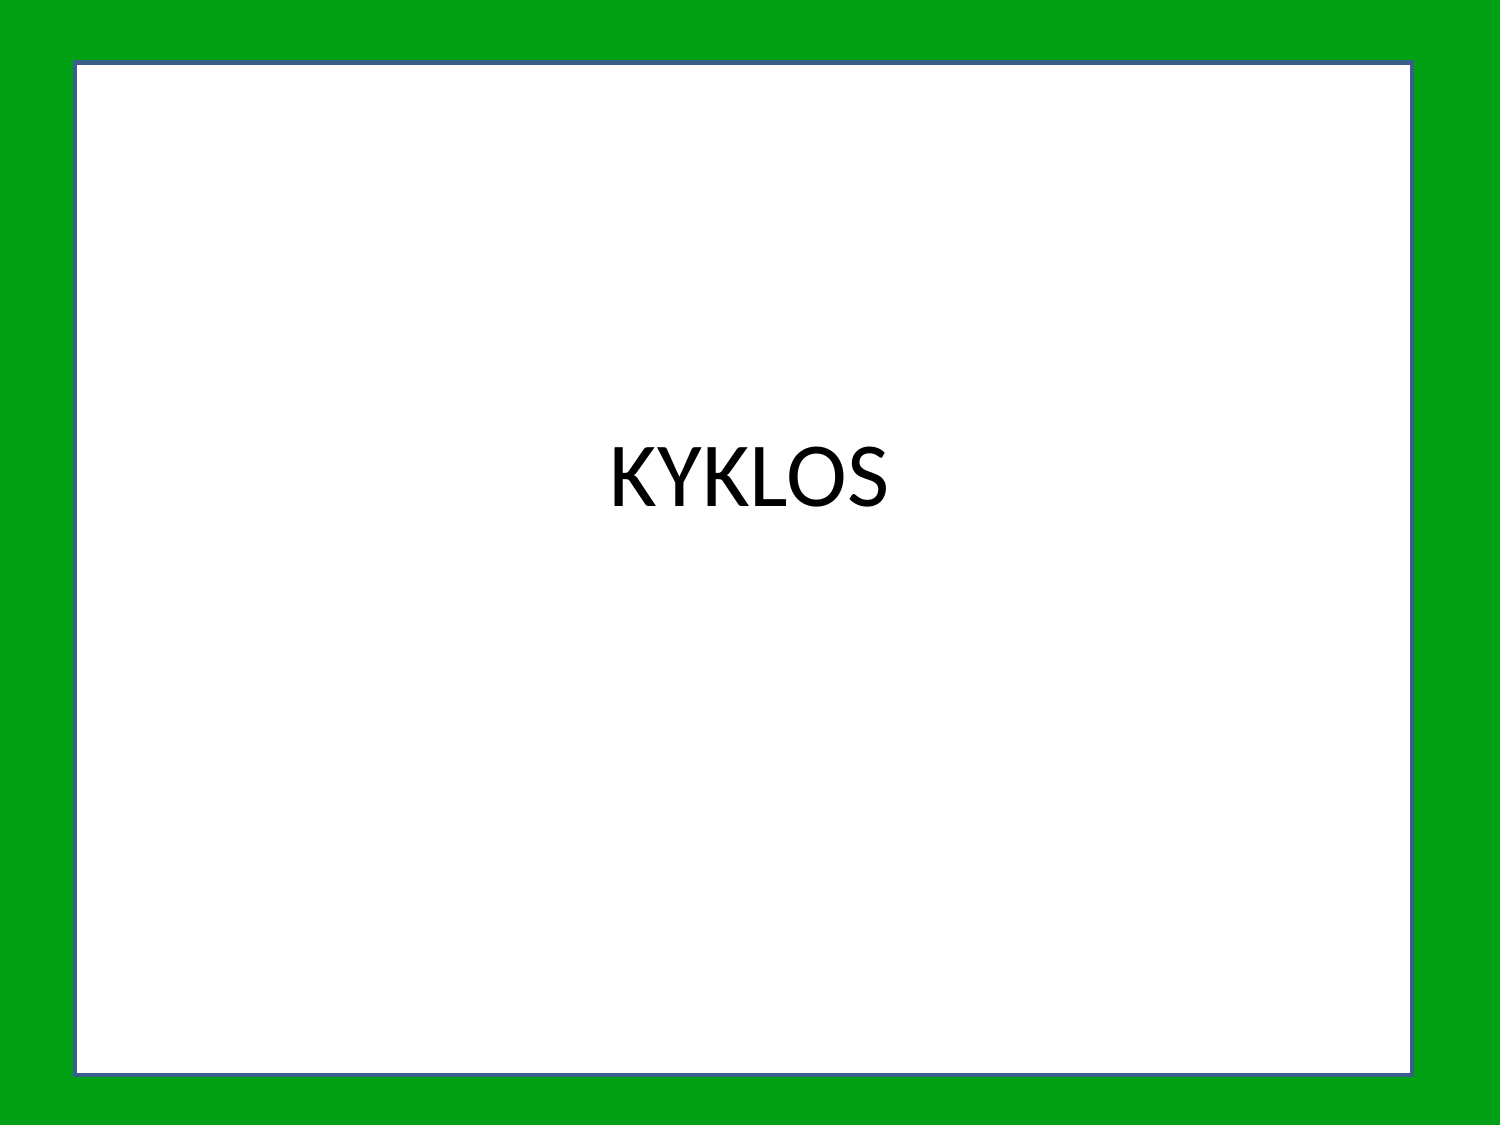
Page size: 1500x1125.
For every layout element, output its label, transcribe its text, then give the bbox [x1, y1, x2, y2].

text_box [73, 60, 1414, 1077]
title KYKLOS [112, 349, 1388, 591]
